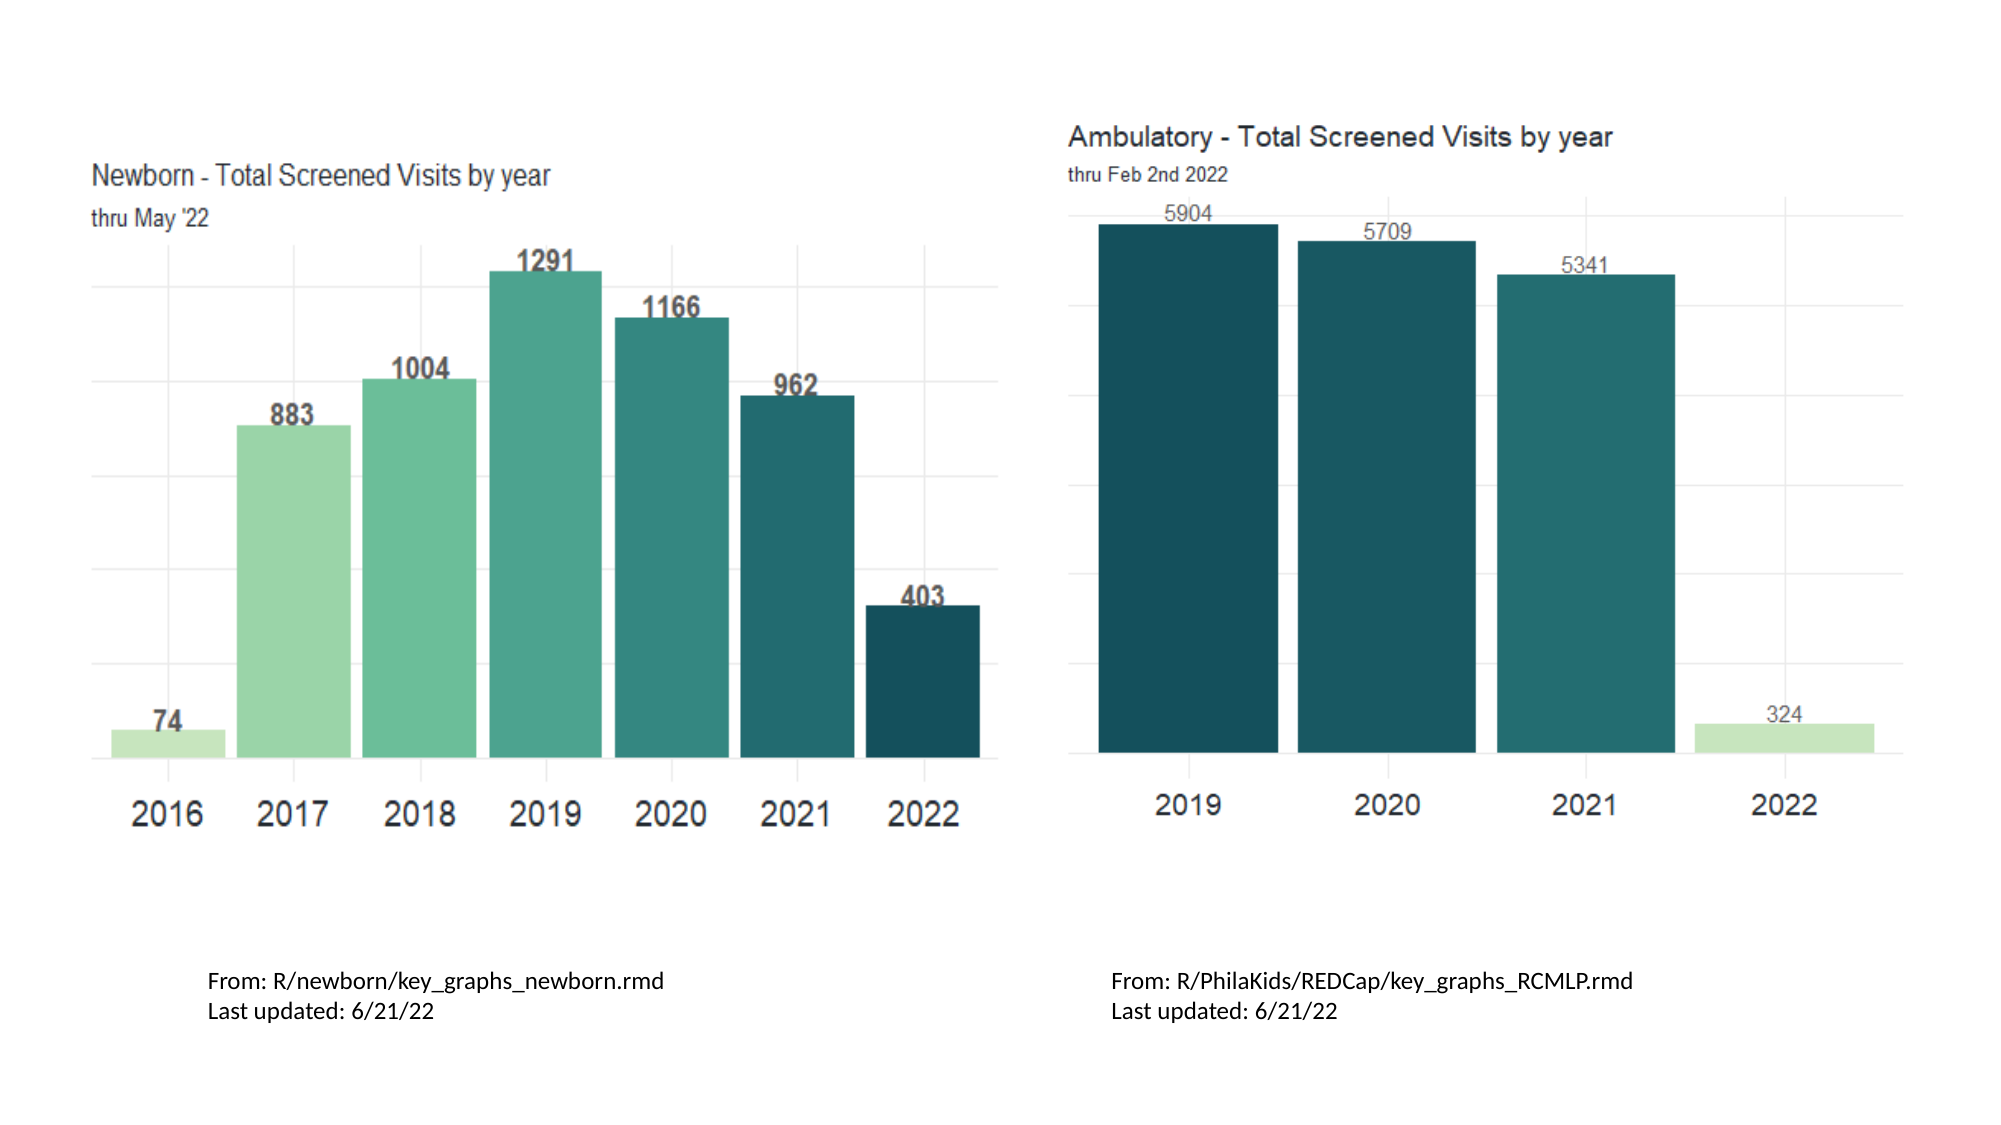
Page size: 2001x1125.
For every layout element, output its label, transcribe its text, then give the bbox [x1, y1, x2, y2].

picture [1029, 124, 1905, 855]
picture [49, 162, 1000, 875]
text_box From: R/PhilaKids/REDCap/key_graphs_RCMLP.rmd Last updated: 6/21/22 [1096, 957, 1650, 1032]
text_box From: R/newborn/key_graphs_newborn.rmd Last updated: 6/21/22 [193, 957, 712, 1032]
